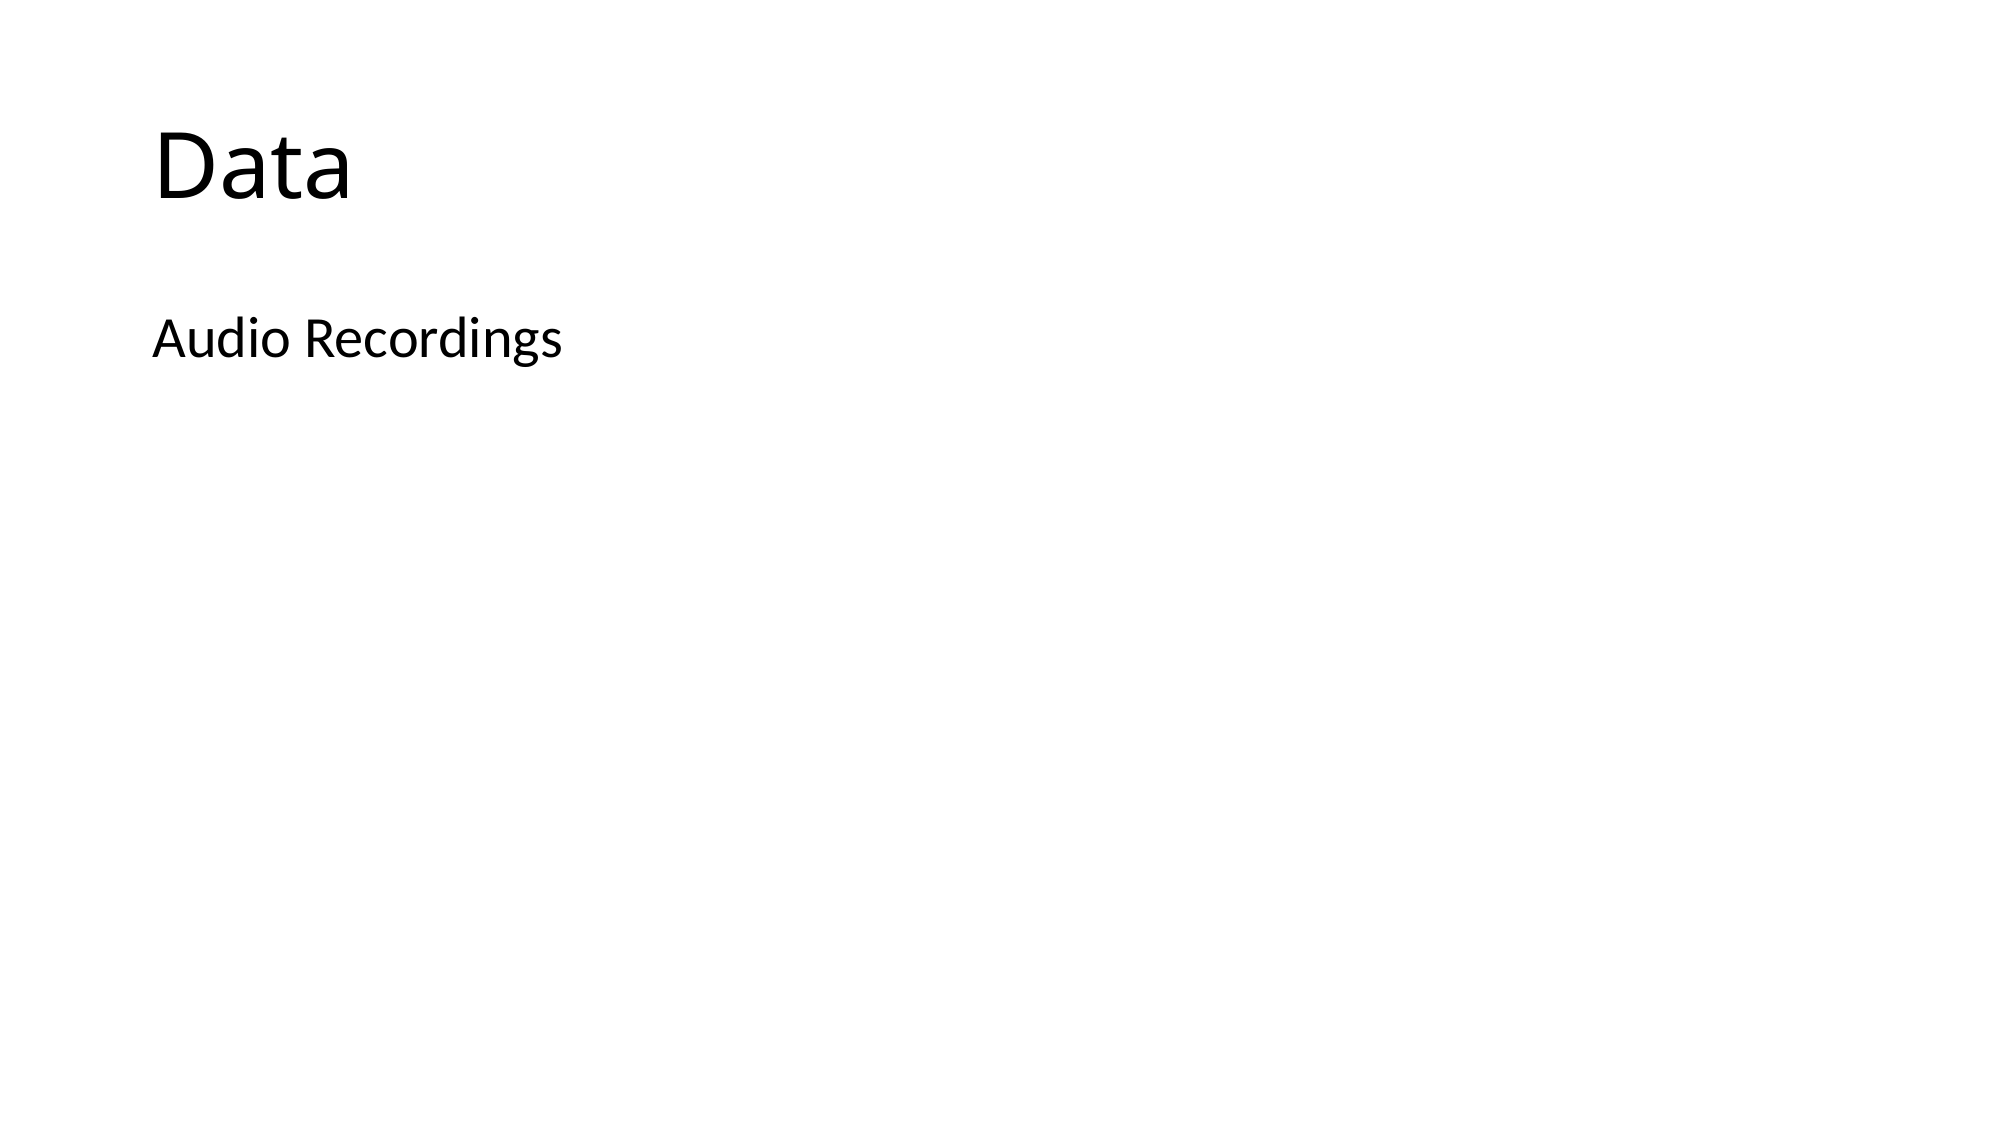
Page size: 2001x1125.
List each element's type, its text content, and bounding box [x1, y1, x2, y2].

list Audio Recordings [137, 299, 689, 406]
title Data [137, 59, 1863, 278]
